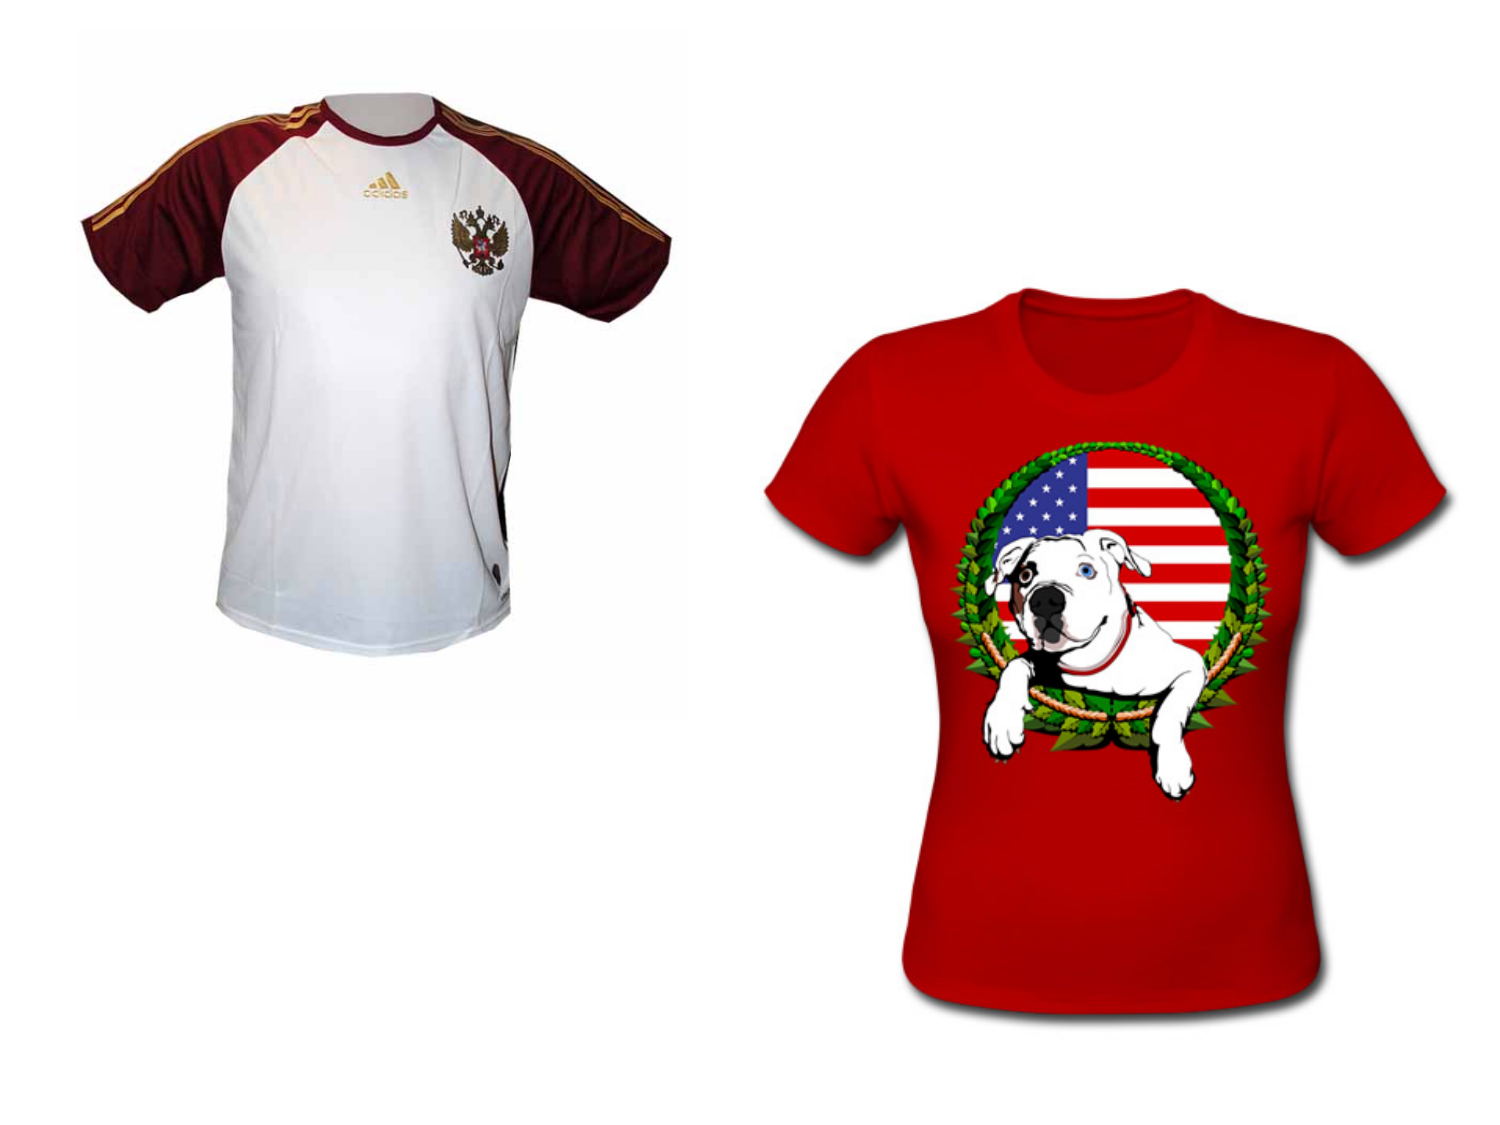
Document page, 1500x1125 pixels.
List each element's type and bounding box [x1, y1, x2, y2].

picture [722, 264, 1500, 1046]
picture [76, 30, 688, 722]
